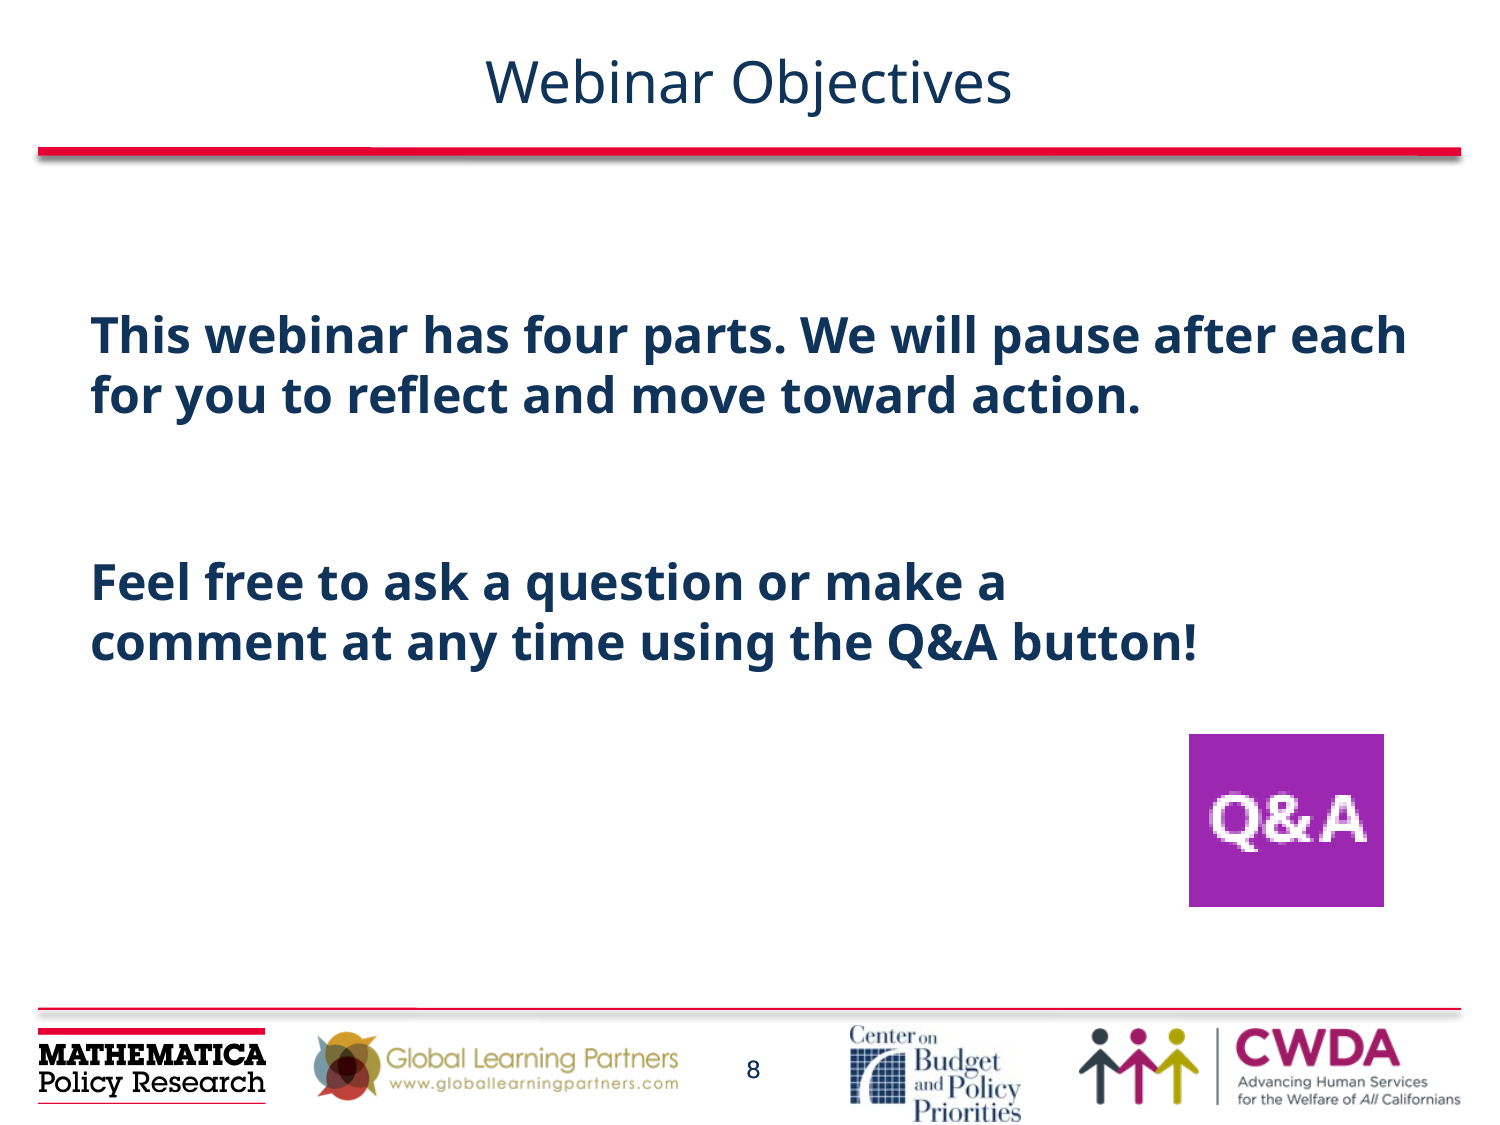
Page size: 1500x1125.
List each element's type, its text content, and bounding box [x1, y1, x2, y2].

picture [850, 1025, 1021, 1122]
title Webinar Objectives [38, 45, 1462, 152]
list This webinar has four parts. We will pause after each for you to reflect and move toward action. Feel free to ask a question or make a comment at any time using the Q&A button! [75, 156, 1462, 952]
picture [1079, 1028, 1462, 1105]
picture [311, 1028, 679, 1104]
picture [38, 1028, 266, 1104]
picture [1188, 734, 1384, 907]
